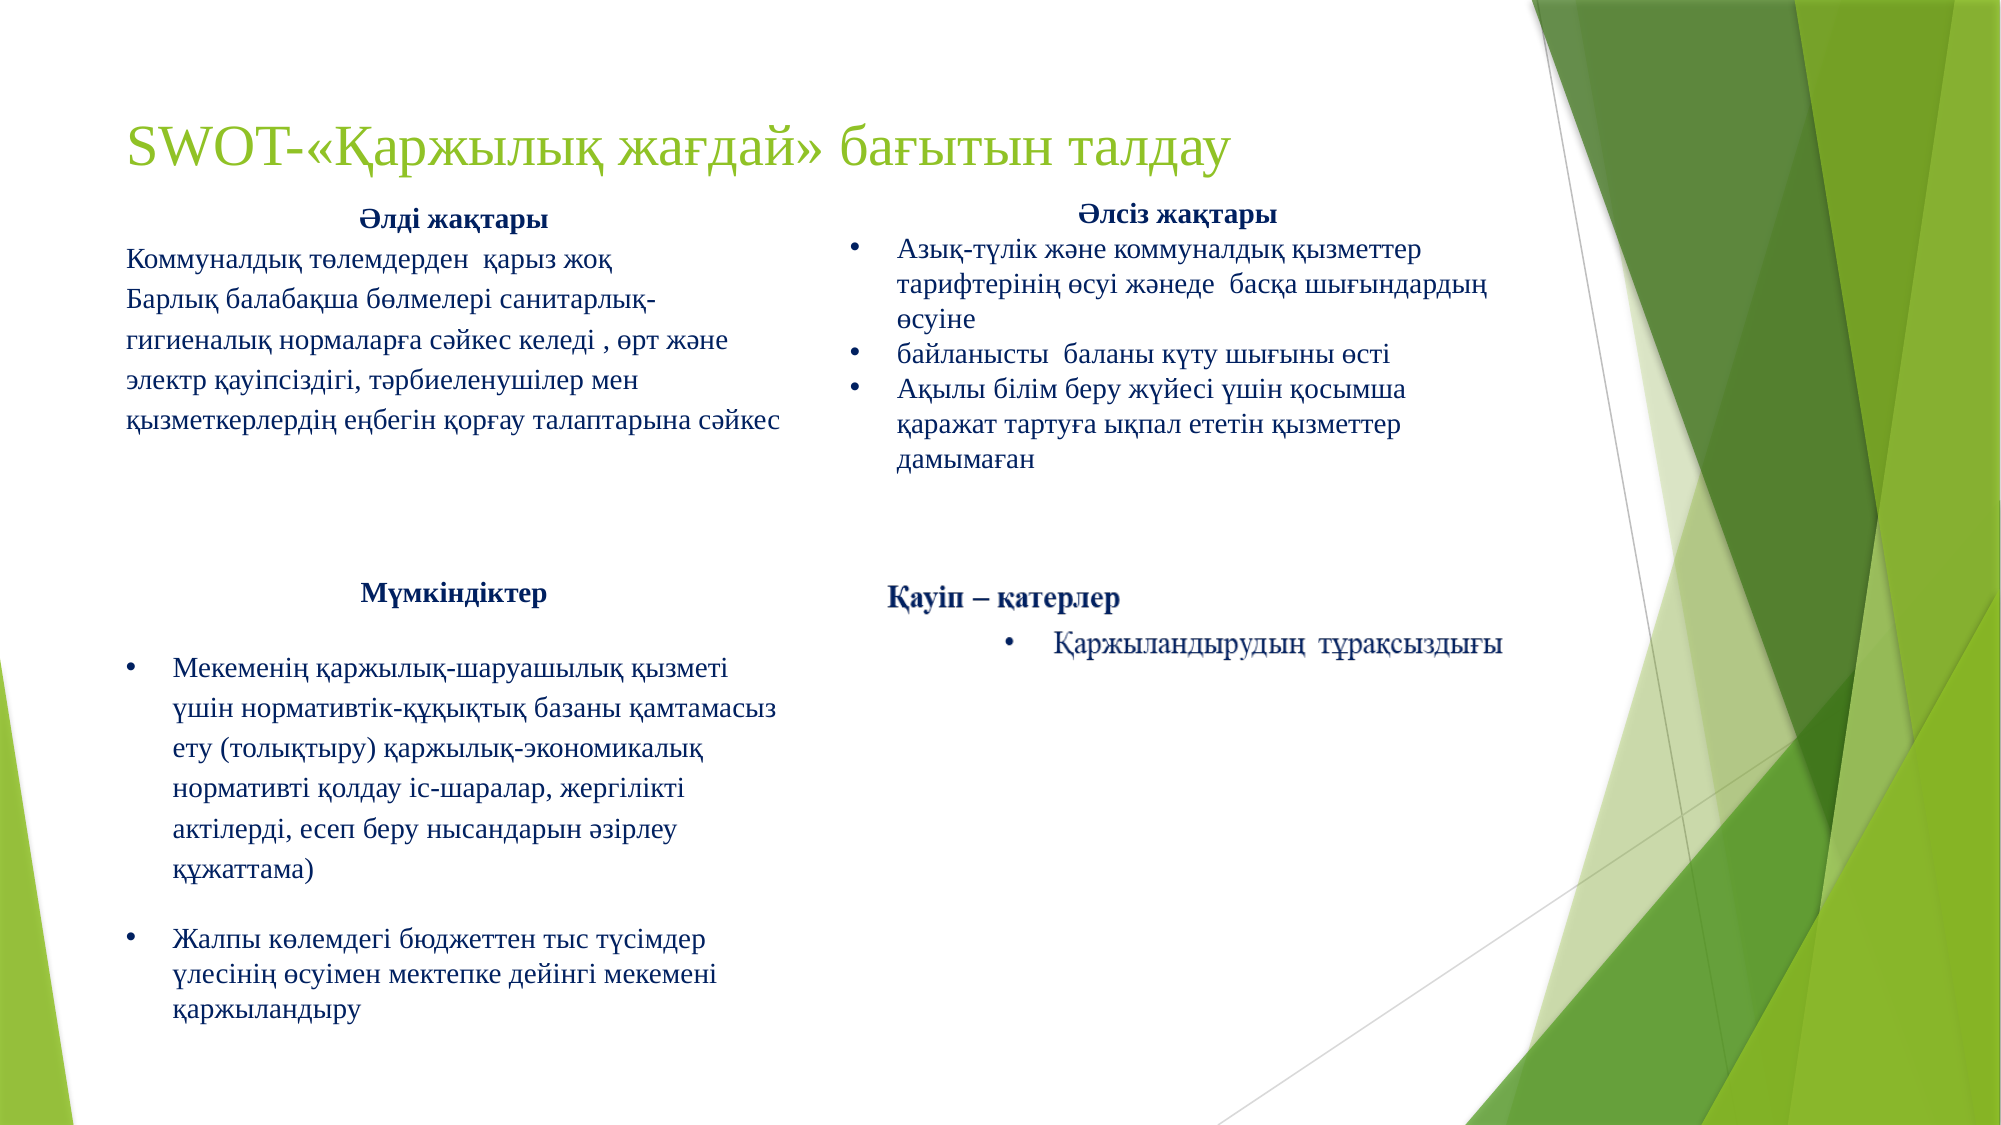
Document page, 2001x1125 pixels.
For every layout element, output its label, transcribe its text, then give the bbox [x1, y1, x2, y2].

list Әлді жақтары Коммуналдық төлемдерден қарыз жоқ Барлық балабақша бөлмелері санитарлық-гигиеналық нормаларға сәйкес келеді , өрт және электр қауіпсіздігі, тәрбиеленушілер мен қызметкерлердің еңбегін қорғау талаптарына сәйкес [111, 186, 798, 565]
title SWOT-«Қаржылық жағдай» бағытын талдау [111, 99, 1522, 317]
list Әлсіз жақтары Азық-түлік және коммуналдық қызметтер тарифтерінің өсуі жәнеде басқа шығындардың өсуіне байланысты баланы күту шығыны өсті Ақылы білім беру жүйесі үшін қосымша қаражат тартуға ықпал ететін қызметтер дамымаған [834, 186, 1522, 991]
picture [867, 565, 1522, 683]
text_box Мүмкіндіктер Мекеменің қаржылық-шаруашылық қызметі үшін нормативтік-құқықтық базаны қамтамасыз ету (толықтыру) қаржылық-экономикалық нормативті қолдау іс-шаралар, жергілікті актілерді, есеп беру нысандарын әзірлеу құжаттама) Жалпы көлемдегі бюджеттен тыс түсімдер үлесінің өсуімен мектепке дейінгі мекемені қаржыландыру [111, 565, 798, 1032]
